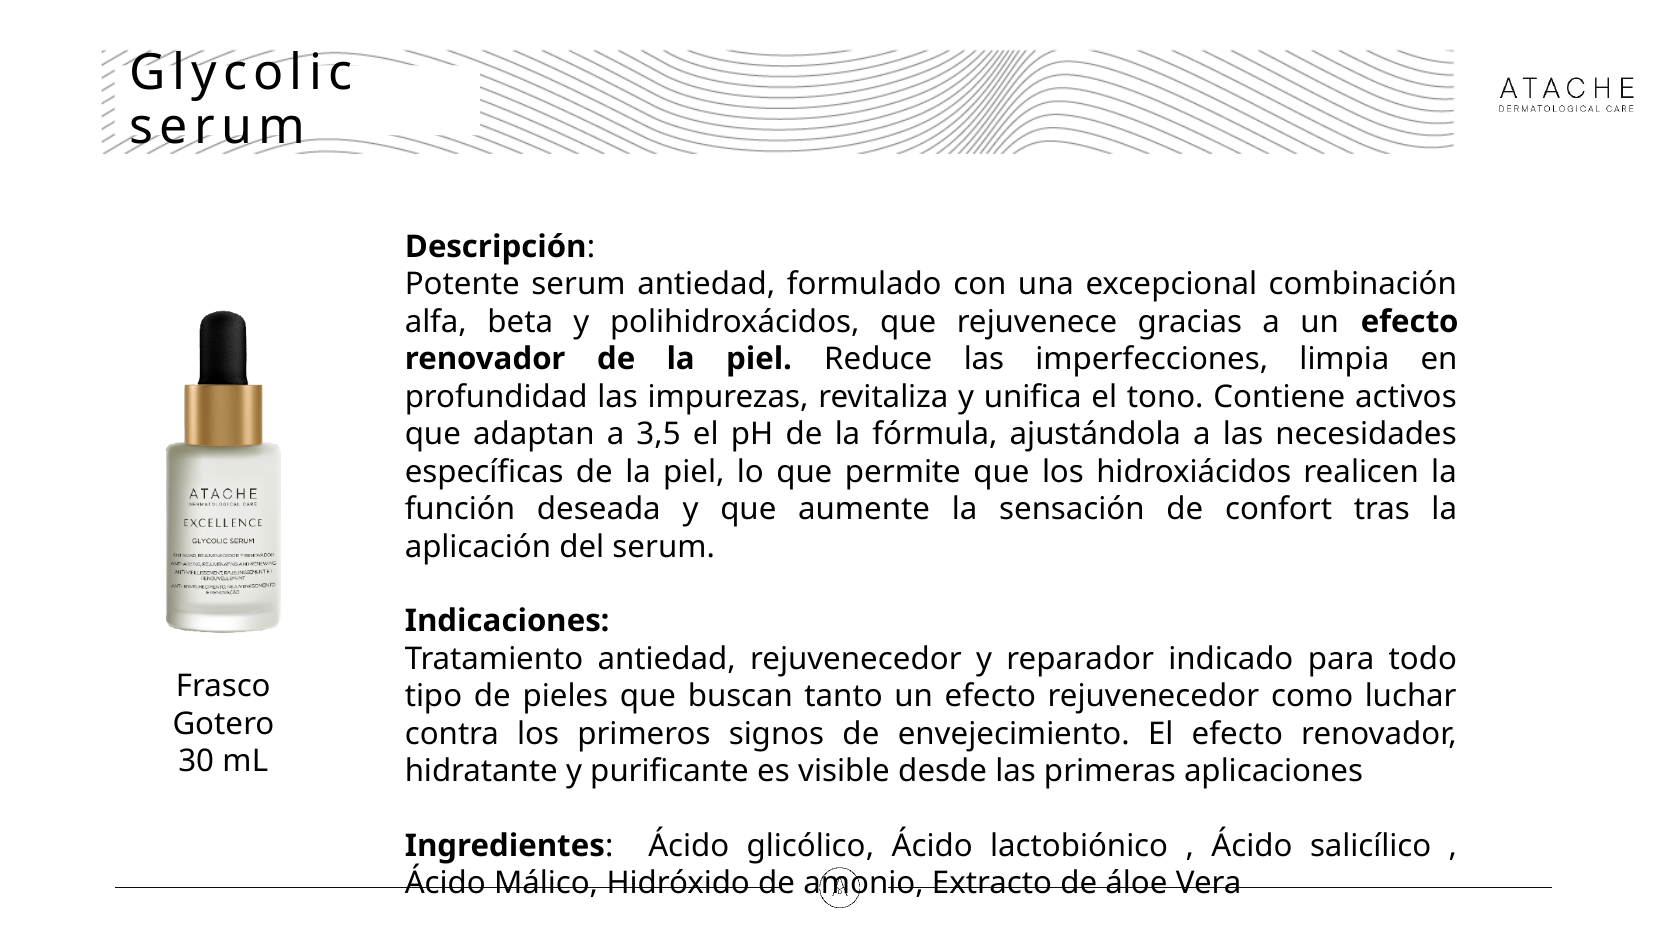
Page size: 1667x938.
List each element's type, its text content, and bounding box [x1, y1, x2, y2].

text_box Descripción: Potente serum antiedad, formulado con una excepcional combinación alfa, beta y polihidroxácidos, que rejuvenece gracias a un efecto renovador de la piel. Reduce las imperfecciones, limpia en profundidad las impurezas, revitaliza y unifica el tono. Contiene activos que adaptan a 3,5 el pH de la fórmula, ajustándola a las necesidades específicas de la piel, lo que permite que los hidroxiácidos realicen la función deseada y que aumente la sensación de confort tras la aplicación del serum. Indicaciones: Tratamiento antiedad, rejuvenecedor y reparador indicado para todo tipo de pieles que buscan tanto un efecto rejuvenecedor como luchar contra los primeros signos de envejecimiento. El efecto renovador, hidratante y purificante es visible desde las primeras aplicaciones Ingredientes: Ácido glicólico, Ácido lactobiónico , Ácido salicílico , Ácido Málico, Hidróxido de amonio, Extracto de áloe Vera [390, 218, 1474, 908]
picture [815, 908, 864, 912]
title Glycolic serum [114, 65, 480, 136]
text_box Frasco Gotero 30 mL [115, 658, 332, 786]
picture [72, 18, 1667, 177]
picture [149, 285, 298, 639]
